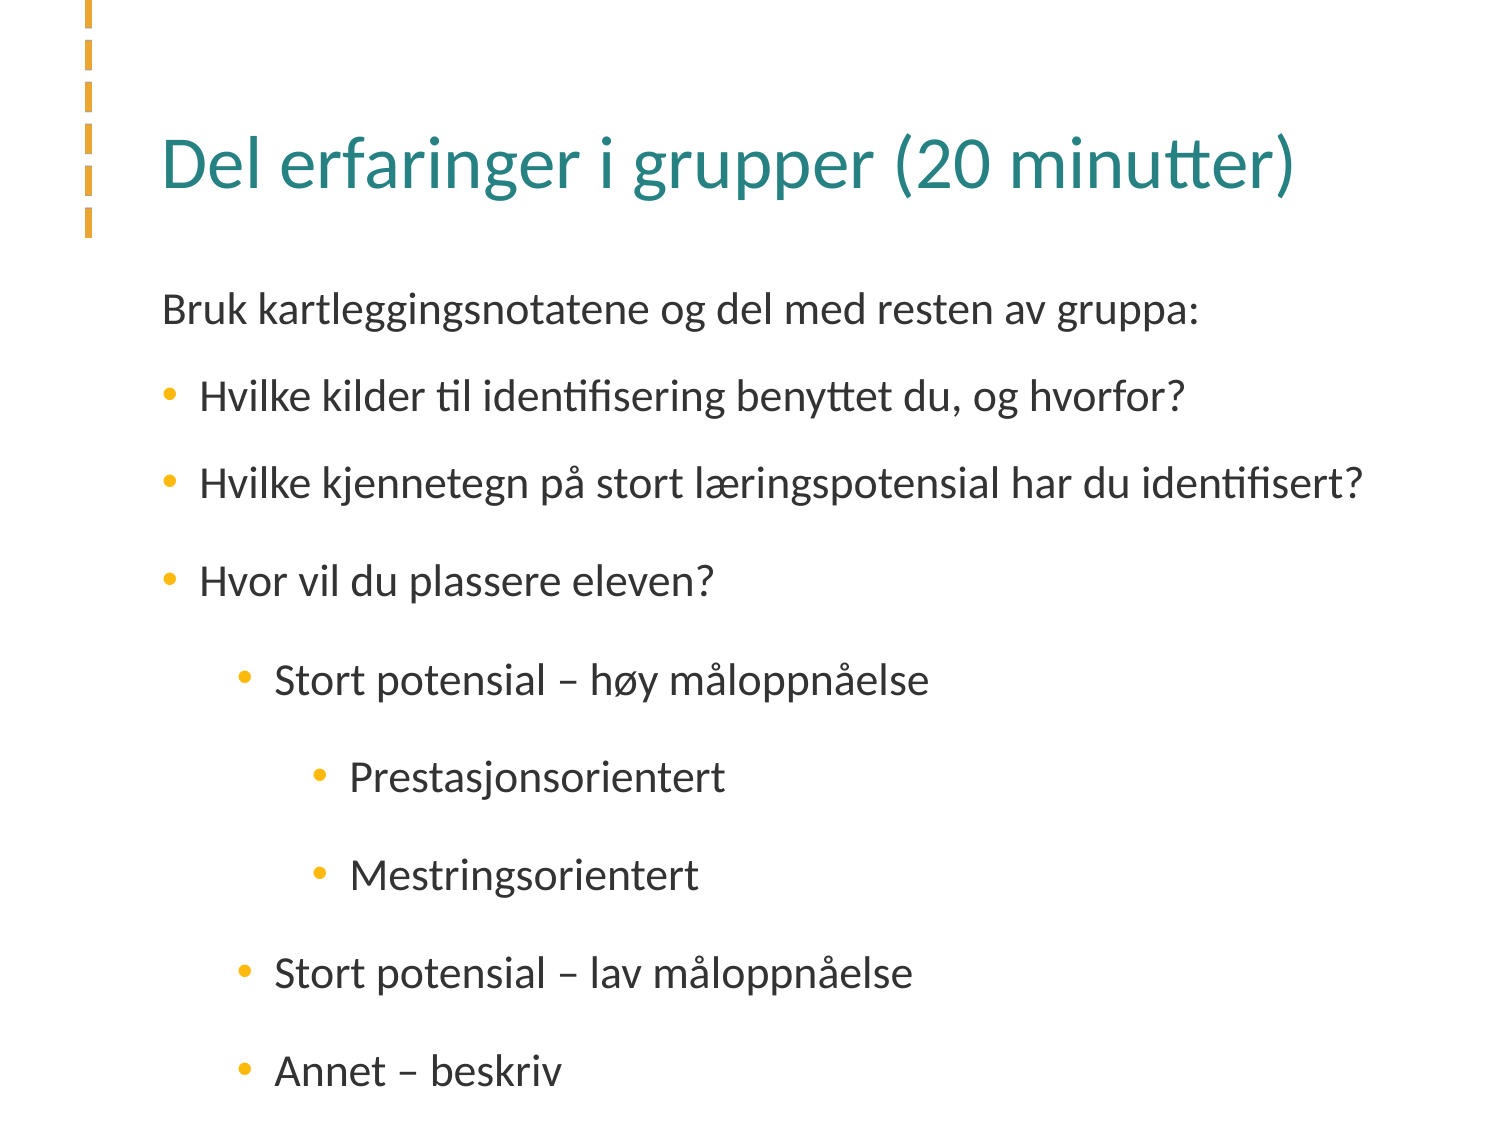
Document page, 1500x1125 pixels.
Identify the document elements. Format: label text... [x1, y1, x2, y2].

picture [85, 0, 92, 238]
title Del erfaringer i grupper (20 minutter) [146, 59, 1391, 277]
list Bruk kartleggingsnotatene og del med resten av gruppa: Hvilke kilder til identifisering benyttet du, og hvorfor? Hvilke kjennetegn på stort læringspotensial har du identifisert? Hvor vil du plassere eleven? Stort potensial – høy måloppnåelse Prestasjonsorientert Mestringsorientert Stort potensial – lav måloppnåelse Annet – beskriv [146, 277, 1391, 1125]
